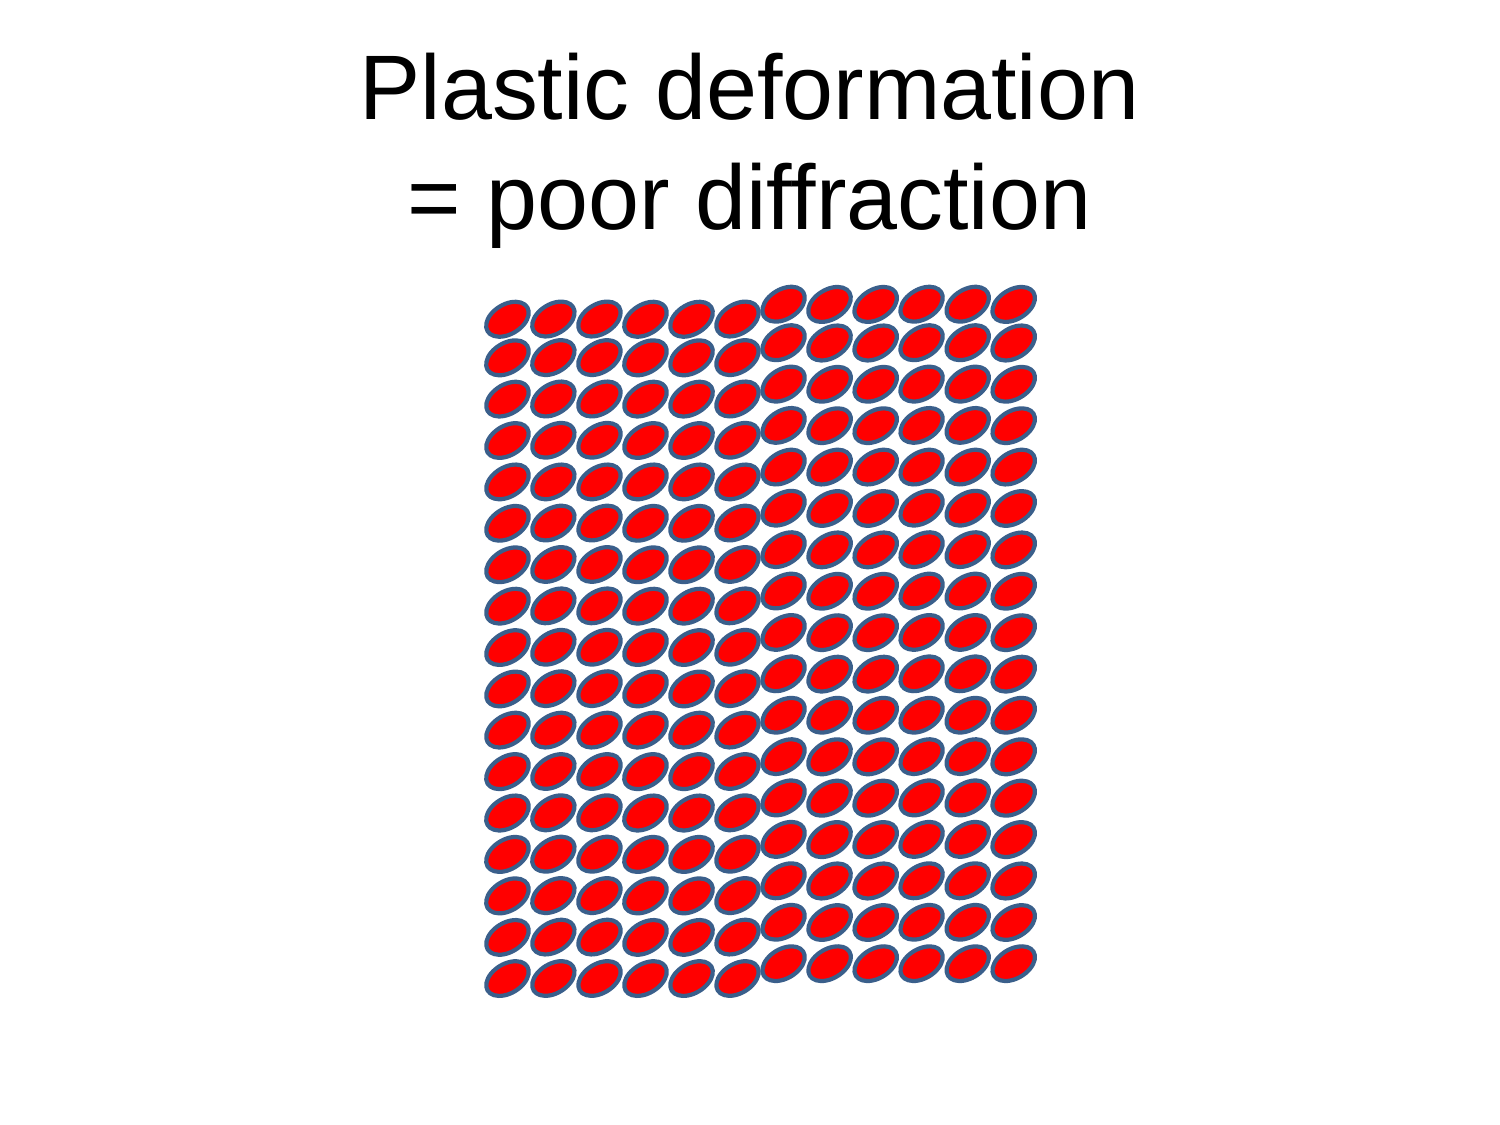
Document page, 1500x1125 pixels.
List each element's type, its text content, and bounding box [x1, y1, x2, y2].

text_box [622, 876, 669, 916]
text_box [898, 737, 945, 777]
text_box [944, 778, 991, 818]
text_box [990, 284, 1037, 324]
text_box [944, 405, 991, 445]
text_box [576, 834, 623, 874]
text_box [898, 364, 945, 404]
text_box [576, 793, 623, 833]
text_box [622, 917, 669, 957]
text_box [576, 752, 623, 791]
text_box [484, 793, 531, 833]
text_box [760, 944, 807, 984]
text_box [668, 299, 715, 339]
text_box [622, 586, 669, 626]
text_box [990, 530, 1037, 570]
text_box [944, 447, 991, 487]
text_box [806, 323, 853, 363]
text_box [622, 628, 669, 668]
text_box [852, 861, 899, 901]
text_box [714, 545, 761, 584]
text_box [990, 820, 1037, 860]
text_box [806, 571, 853, 611]
text_box [852, 447, 899, 487]
text_box [714, 752, 761, 791]
text_box [530, 917, 577, 957]
text_box [530, 503, 577, 543]
text_box [898, 284, 945, 324]
text_box [622, 421, 669, 460]
text_box [806, 530, 853, 570]
text_box [944, 695, 991, 735]
text_box [760, 530, 807, 570]
text_box [760, 447, 807, 487]
text_box [714, 876, 761, 916]
text_box [530, 379, 577, 419]
text_box [990, 489, 1037, 528]
text_box [806, 447, 853, 487]
text_box [530, 338, 577, 378]
text_box [576, 503, 623, 543]
text_box [576, 876, 623, 916]
text_box [944, 944, 991, 984]
text_box [622, 834, 669, 874]
text_box [668, 503, 715, 543]
text_box [990, 903, 1037, 942]
text_box [944, 284, 991, 324]
text_box [622, 752, 669, 792]
text_box [852, 530, 899, 570]
text_box [576, 959, 623, 998]
text_box [760, 405, 807, 445]
text_box [990, 778, 1037, 818]
text_box [760, 902, 807, 942]
text_box [944, 613, 991, 652]
text_box [760, 323, 807, 363]
text_box [760, 488, 807, 528]
text_box [622, 503, 669, 543]
text_box [852, 571, 899, 611]
title Plastic deformation = poor diffraction [75, 3, 1425, 273]
text_box [668, 876, 715, 916]
text_box [668, 959, 715, 999]
text_box [944, 530, 991, 570]
text_box [668, 338, 715, 378]
text_box [484, 299, 531, 339]
text_box [622, 959, 669, 999]
text_box [668, 834, 715, 874]
text_box [806, 489, 853, 528]
text_box [484, 586, 531, 626]
text_box [530, 545, 577, 584]
text_box [576, 299, 623, 339]
text_box [484, 379, 531, 419]
text_box [990, 654, 1037, 694]
text_box [530, 586, 577, 626]
text_box [898, 654, 945, 694]
text_box [668, 379, 715, 419]
text_box [852, 406, 899, 446]
text_box [714, 462, 761, 502]
text_box [806, 654, 853, 694]
text_box [576, 545, 623, 584]
text_box [944, 323, 991, 363]
text_box [760, 861, 807, 901]
text_box [760, 737, 807, 777]
text_box [668, 710, 715, 750]
text_box [714, 793, 761, 833]
text_box [622, 299, 669, 339]
text_box [530, 752, 577, 791]
text_box [806, 778, 853, 818]
text_box [622, 710, 669, 750]
text_box [622, 338, 669, 378]
text_box [576, 917, 623, 957]
text_box [576, 462, 623, 502]
text_box [484, 503, 531, 543]
text_box [806, 406, 853, 446]
text_box [484, 710, 531, 750]
text_box [484, 959, 531, 999]
text_box [990, 613, 1037, 653]
text_box [806, 364, 853, 404]
text_box [806, 820, 853, 860]
text_box [852, 284, 899, 324]
text_box [760, 778, 807, 818]
text_box [714, 959, 761, 998]
text_box [852, 778, 899, 818]
text_box [530, 959, 577, 998]
text_box [852, 613, 899, 653]
text_box [484, 421, 531, 460]
text_box [714, 299, 761, 339]
text_box [668, 421, 715, 460]
text_box [990, 406, 1037, 446]
text_box [622, 669, 669, 709]
text_box [806, 613, 853, 653]
text_box [622, 545, 669, 585]
text_box [852, 364, 899, 404]
text_box [576, 669, 623, 709]
text_box [622, 462, 669, 502]
text_box [852, 737, 899, 777]
text_box [898, 488, 945, 528]
text_box [530, 876, 577, 916]
text_box [806, 737, 853, 777]
text_box [898, 819, 945, 859]
text_box [806, 903, 853, 942]
text_box [898, 695, 945, 735]
text_box [852, 323, 899, 363]
text_box [898, 902, 945, 942]
text_box [668, 628, 715, 668]
text_box [530, 420, 577, 460]
text_box [668, 669, 715, 709]
text_box [852, 489, 899, 528]
text_box [484, 834, 531, 874]
text_box [898, 944, 945, 984]
text_box [760, 364, 807, 404]
text_box [484, 917, 531, 957]
text_box [484, 752, 531, 792]
text_box [760, 654, 807, 694]
text_box [760, 613, 807, 652]
text_box [760, 571, 807, 611]
text_box [484, 338, 531, 378]
text_box [852, 654, 899, 694]
text_box [944, 654, 991, 694]
text_box [944, 571, 991, 611]
text_box [668, 793, 715, 833]
text_box [944, 488, 991, 528]
text_box [484, 462, 531, 502]
text_box [898, 530, 945, 570]
text_box [484, 628, 531, 668]
text_box [990, 695, 1037, 735]
text_box [898, 613, 945, 652]
text_box [622, 793, 669, 833]
text_box [484, 545, 531, 585]
text_box [990, 737, 1037, 777]
text_box [944, 819, 991, 859]
text_box [990, 944, 1037, 984]
text_box [852, 903, 899, 942]
text_box [576, 586, 623, 626]
text_box [806, 695, 853, 735]
text_box [944, 902, 991, 942]
text_box [760, 284, 807, 324]
text_box [714, 586, 761, 626]
text_box [576, 627, 623, 667]
text_box [530, 462, 577, 502]
text_box [484, 876, 531, 916]
text_box [714, 917, 761, 957]
text_box [714, 379, 761, 419]
text_box [530, 834, 577, 874]
text_box [898, 571, 945, 611]
text_box [668, 462, 715, 502]
text_box [898, 447, 945, 487]
text_box [898, 861, 945, 901]
text_box [714, 834, 761, 874]
text_box [576, 420, 623, 460]
text_box [990, 364, 1037, 404]
text_box [714, 338, 761, 378]
text_box [852, 820, 899, 860]
text_box [530, 627, 577, 667]
text_box [668, 586, 715, 626]
text_box [990, 447, 1037, 487]
text_box [852, 944, 899, 984]
text_box [668, 752, 715, 792]
text_box [714, 710, 761, 750]
text_box [990, 323, 1037, 363]
text_box [530, 299, 577, 339]
text_box [806, 284, 853, 324]
text_box [668, 917, 715, 957]
text_box [990, 861, 1037, 901]
text_box [530, 793, 577, 833]
text_box [714, 627, 761, 667]
text_box [622, 379, 669, 419]
text_box [530, 669, 577, 709]
text_box [944, 861, 991, 901]
text_box [806, 861, 853, 901]
text_box [576, 379, 623, 419]
text_box [852, 695, 899, 735]
text_box [760, 819, 807, 859]
text_box [714, 503, 761, 543]
text_box [898, 405, 945, 445]
text_box [484, 669, 531, 709]
text_box [668, 545, 715, 585]
text_box [760, 695, 807, 735]
text_box [990, 571, 1037, 611]
text_box [576, 338, 623, 378]
text_box [530, 710, 577, 750]
text_box [576, 710, 623, 750]
text_box [944, 364, 991, 404]
text_box [714, 669, 761, 709]
text_box [944, 737, 991, 777]
text_box [898, 778, 945, 818]
text_box [898, 323, 945, 363]
text_box [714, 420, 761, 460]
text_box [806, 944, 853, 984]
